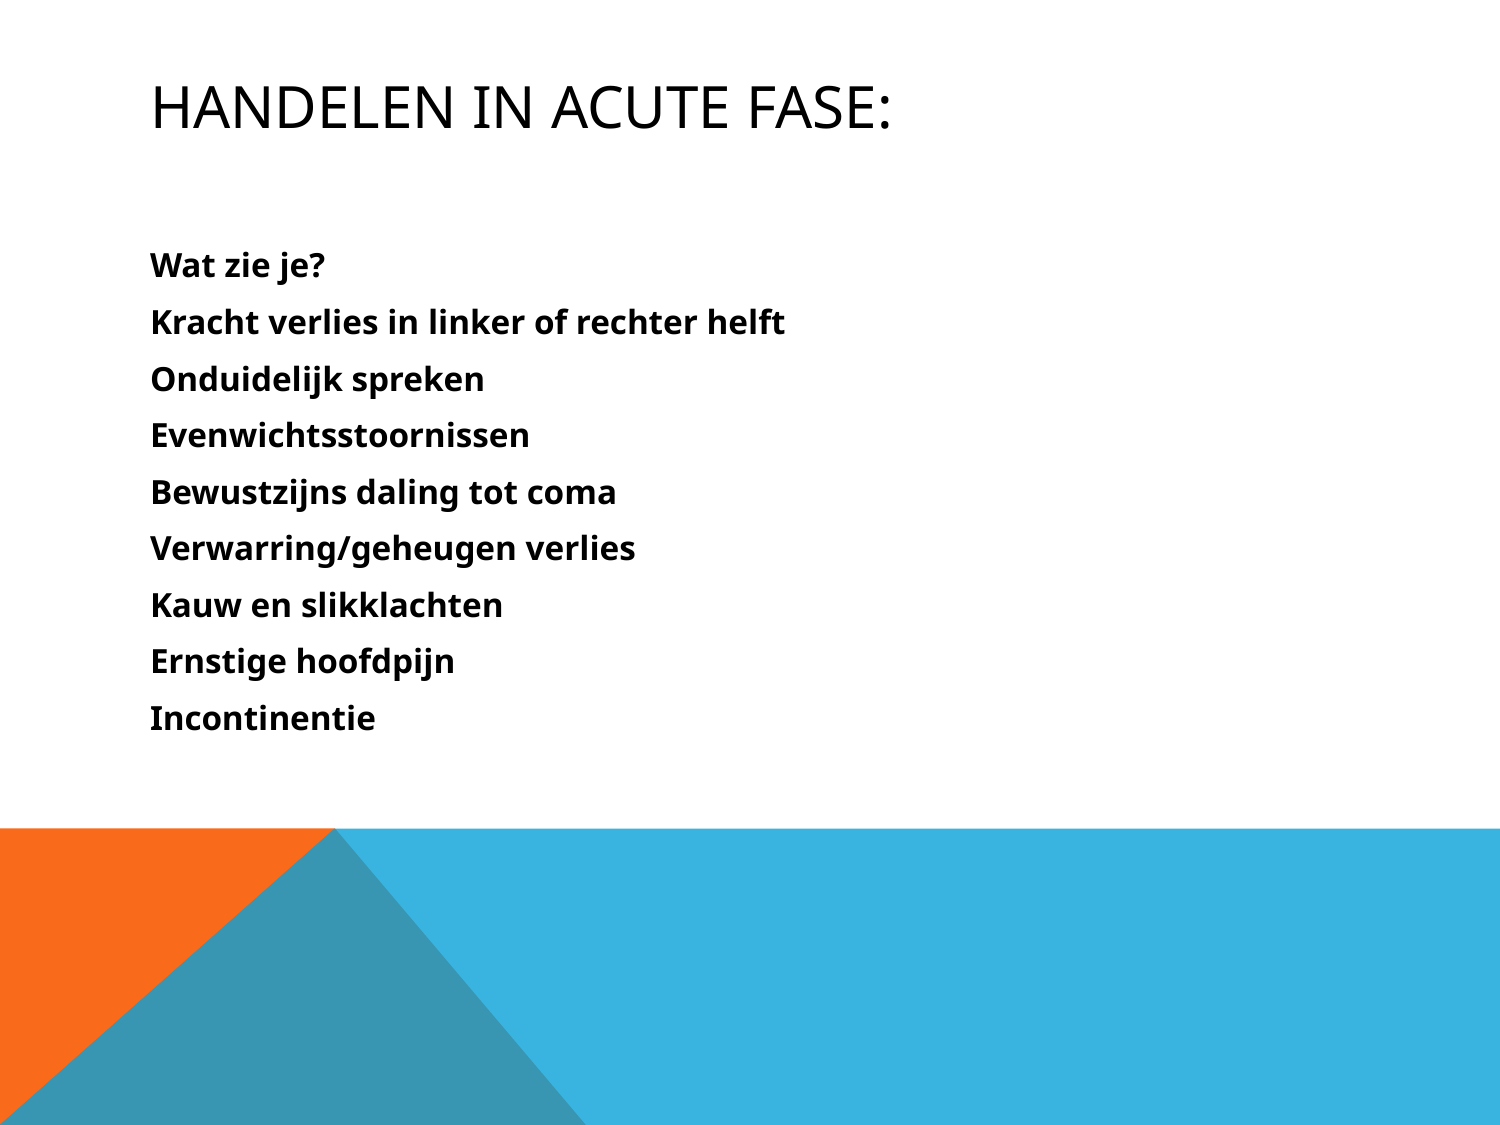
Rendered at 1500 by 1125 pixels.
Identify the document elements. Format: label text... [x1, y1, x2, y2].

title Handelen in acute fase: [135, 60, 1369, 150]
list Wat zie je? Kracht verlies in linker of rechter helft Onduidelijk spreken Evenwichtsstoornissen Bewustzijns daling tot coma Verwarring/geheugen verlies Kauw en slikklachten Ernstige hoofdpijn Incontinentie [135, 180, 1369, 768]
